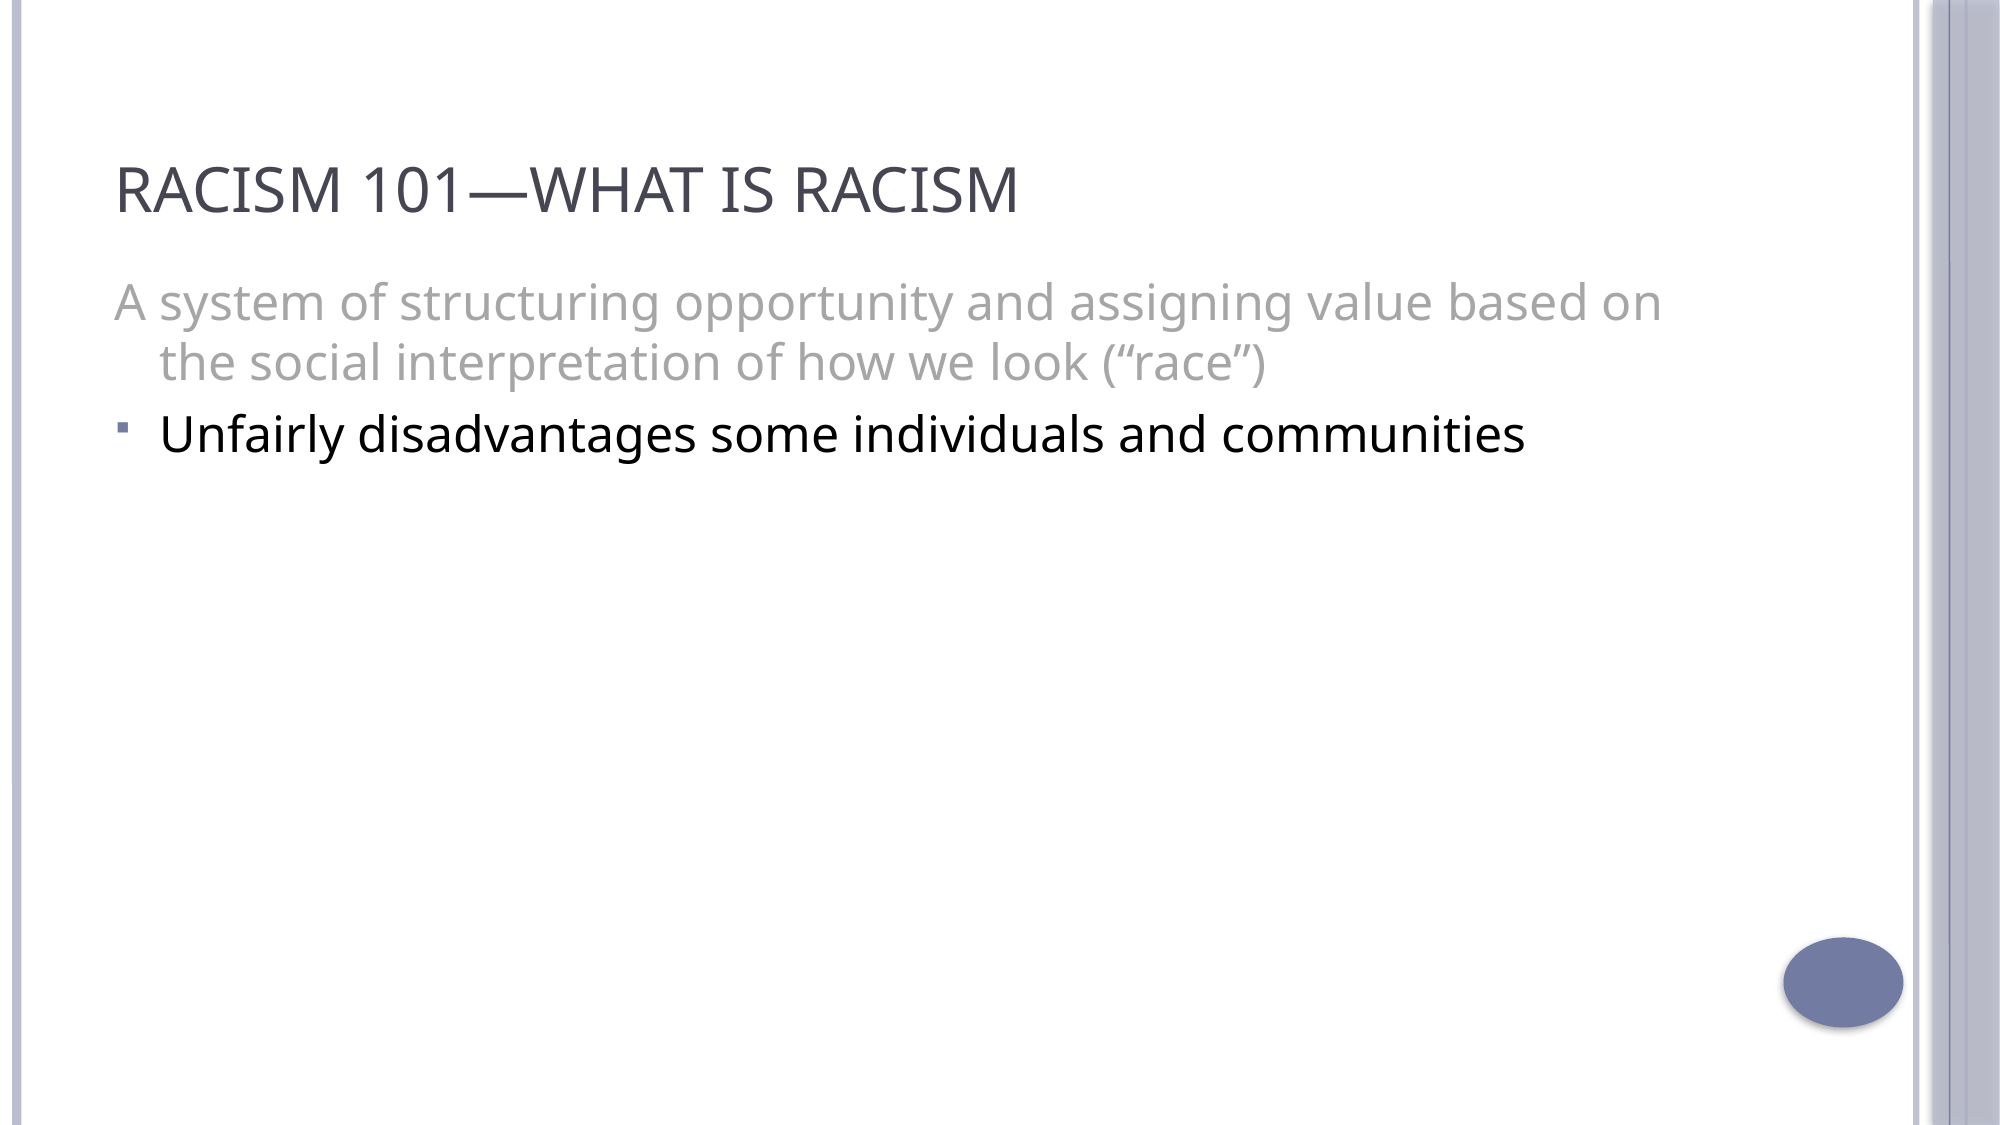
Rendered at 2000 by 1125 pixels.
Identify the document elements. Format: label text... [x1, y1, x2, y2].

title Racism 101—What Is Racism [99, 45, 1733, 233]
list A system of structuring opportunity and assigning value based on the social interpretation of how we look (“race”) Unfairly disadvantages some individuals and communities [99, 262, 1733, 1062]
